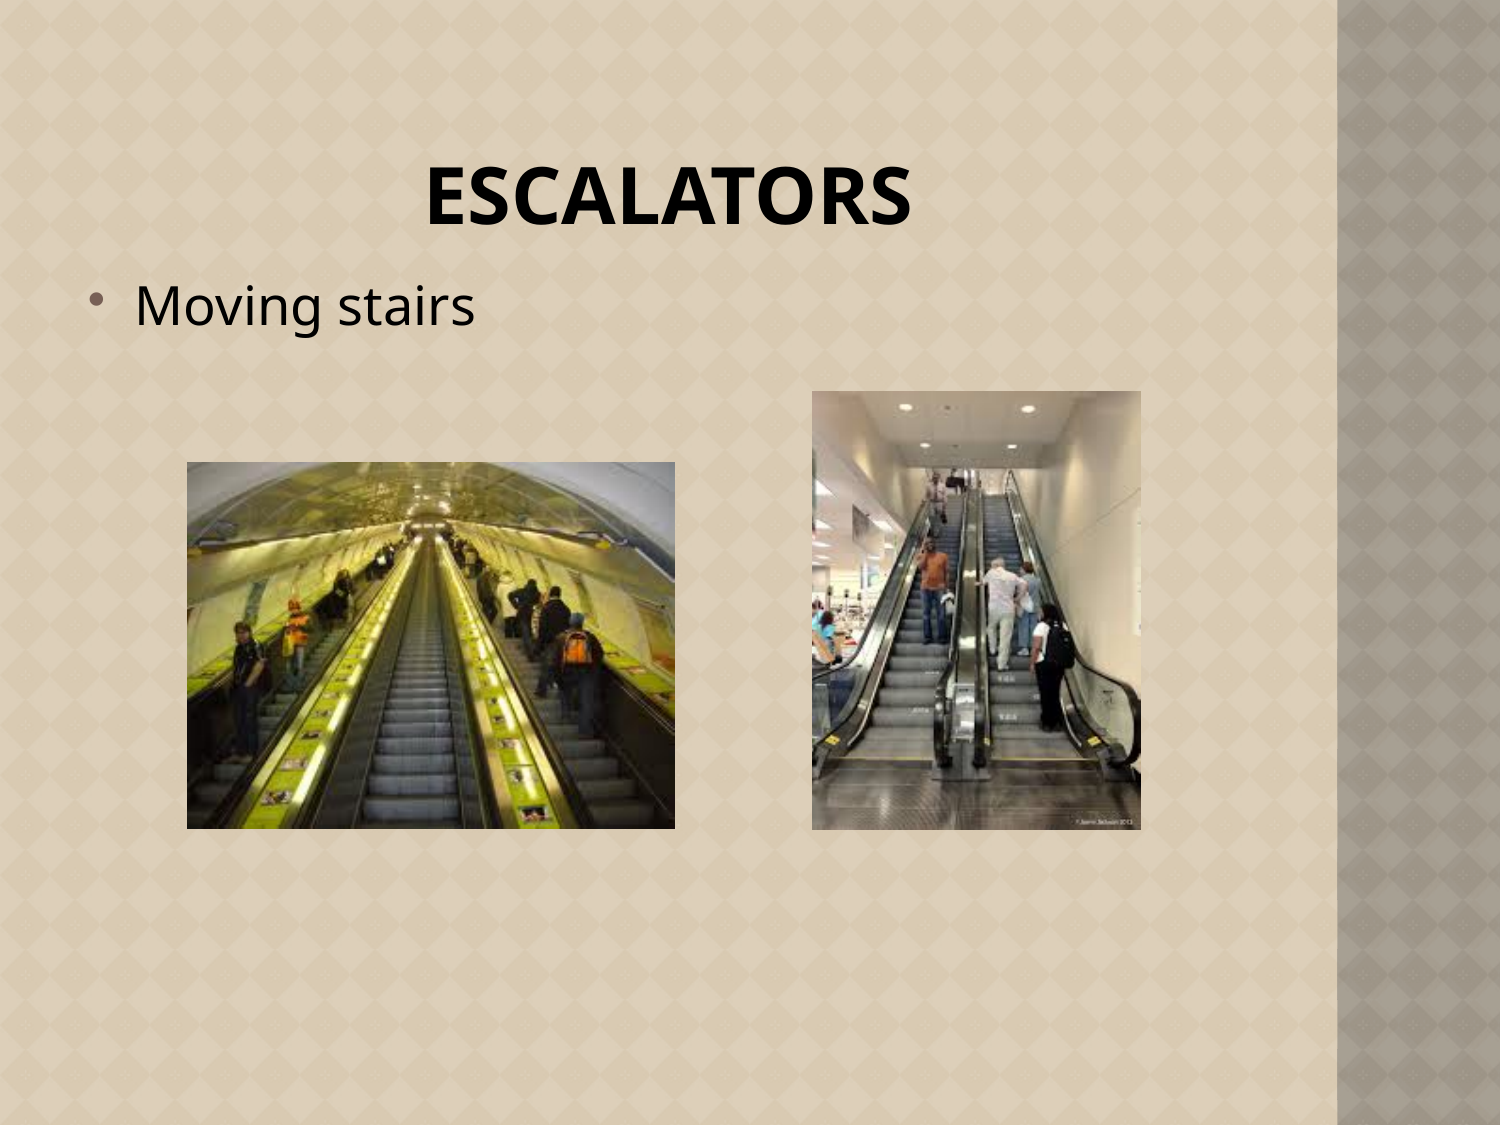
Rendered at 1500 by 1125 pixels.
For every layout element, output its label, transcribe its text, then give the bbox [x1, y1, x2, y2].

list Moving stairs [75, 264, 1263, 1059]
picture [811, 391, 1141, 830]
picture [187, 462, 676, 829]
title escalators [75, 52, 1263, 240]
